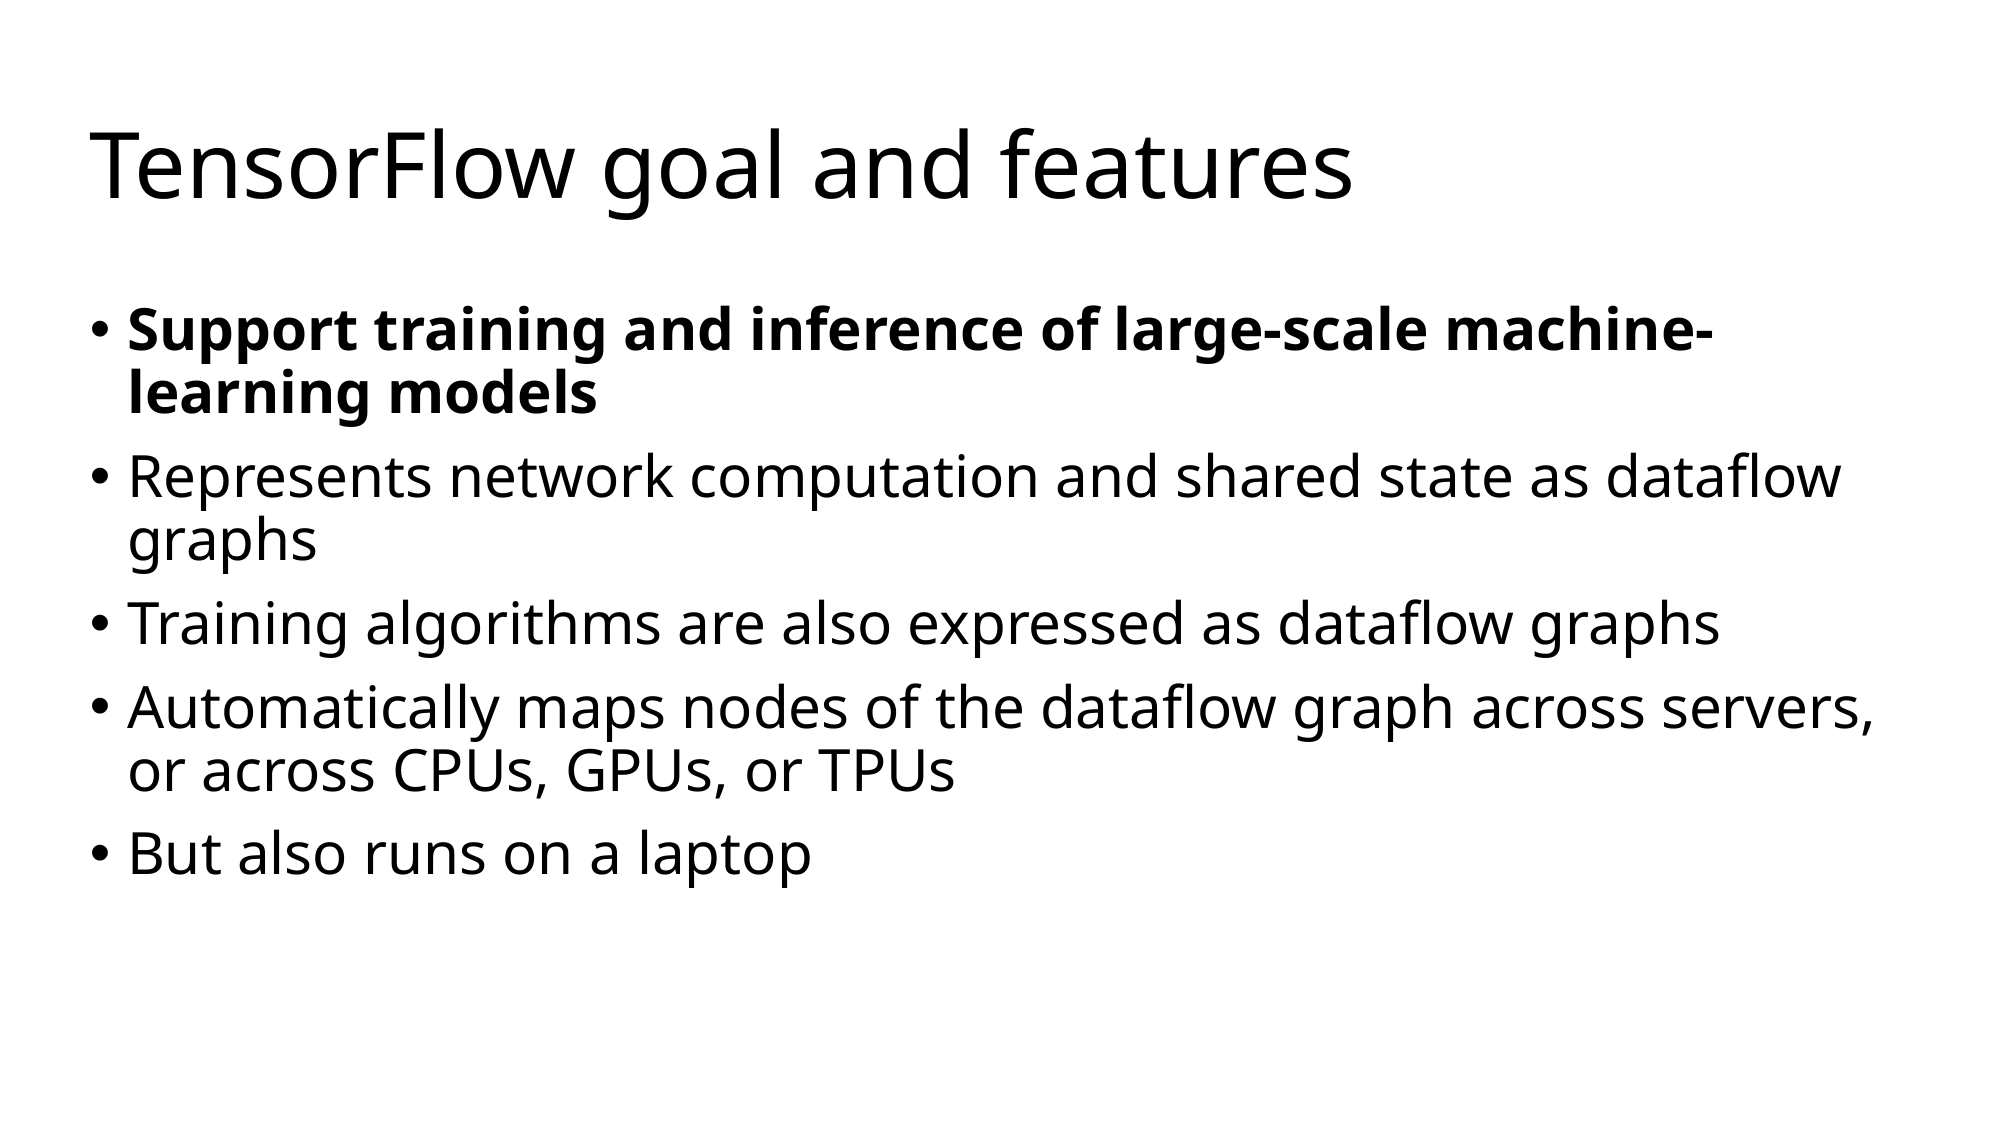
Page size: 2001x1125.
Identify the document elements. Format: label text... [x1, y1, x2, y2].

title TensorFlow goal and features [74, 59, 1800, 278]
list Support training and inference of large-scale machine-learning models Represents network computation and shared state as dataflow graphs Training algorithms are also expressed as dataflow graphs Automatically maps nodes of the dataflow graph across servers, or across CPUs, GPUs, or TPUs But also runs on a laptop [74, 292, 1926, 1007]
